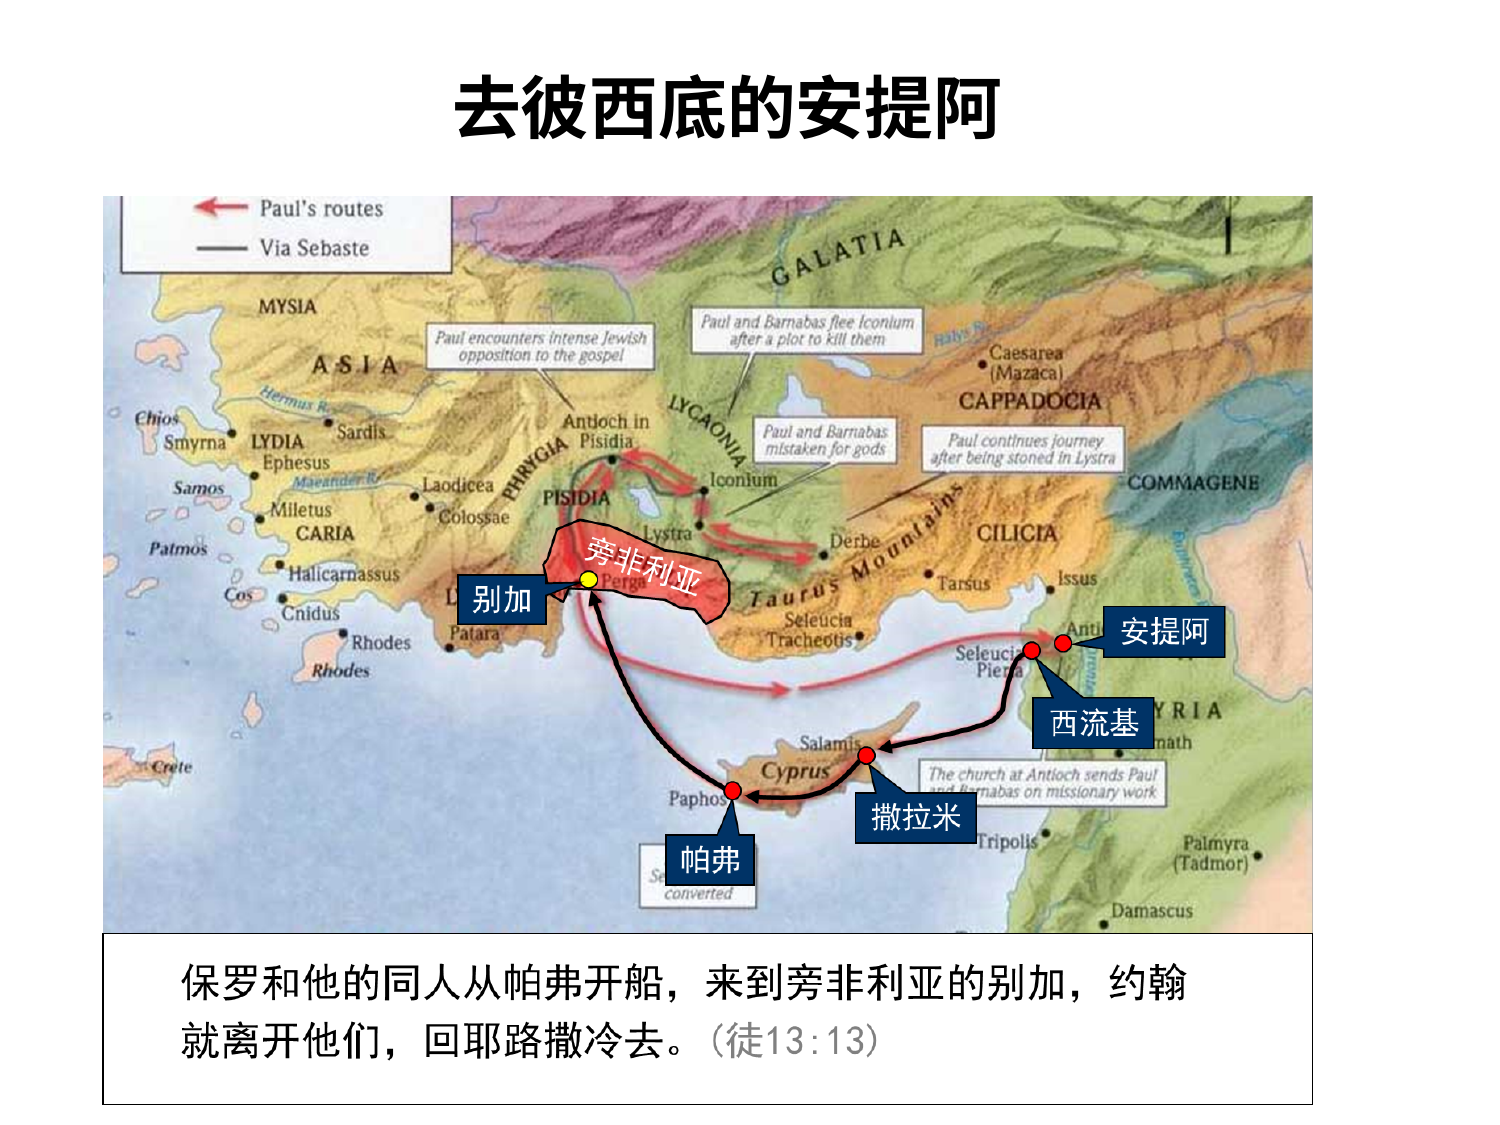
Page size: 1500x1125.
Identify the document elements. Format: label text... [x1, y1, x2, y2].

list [102, 196, 1313, 1105]
title 去彼西底的安提阿 [80, 2, 1374, 221]
